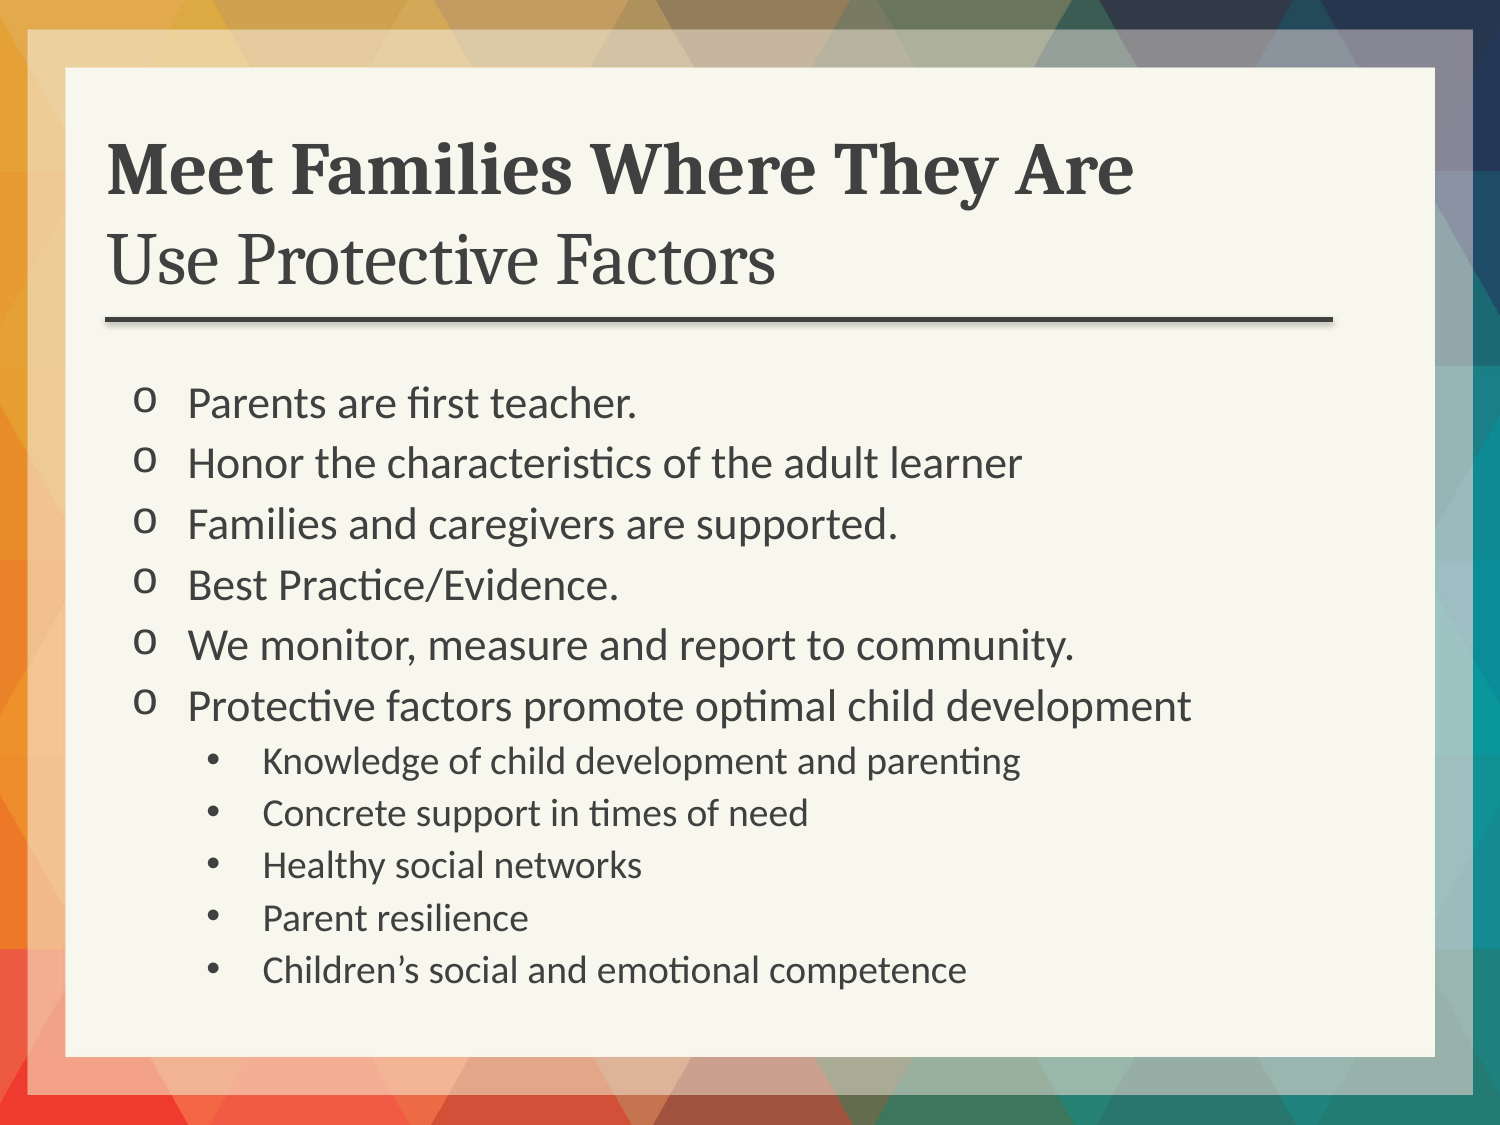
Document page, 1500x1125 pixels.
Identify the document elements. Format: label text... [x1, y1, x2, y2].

text_box Parents are first teacher. Honor the characteristics of the adult learner Families and caregivers are supported. Best Practice/Evidence. We monitor, measure and report to community. Protective factors promote optimal child development Knowledge of child development and parenting Concrete support in times of need Healthy social networks Parent resilience Children’s social and emotional competence [116, 359, 1500, 999]
text_box Meet Families Where They Are Use Protective Factors [91, 111, 1500, 307]
picture [0, 0, 1500, 1125]
